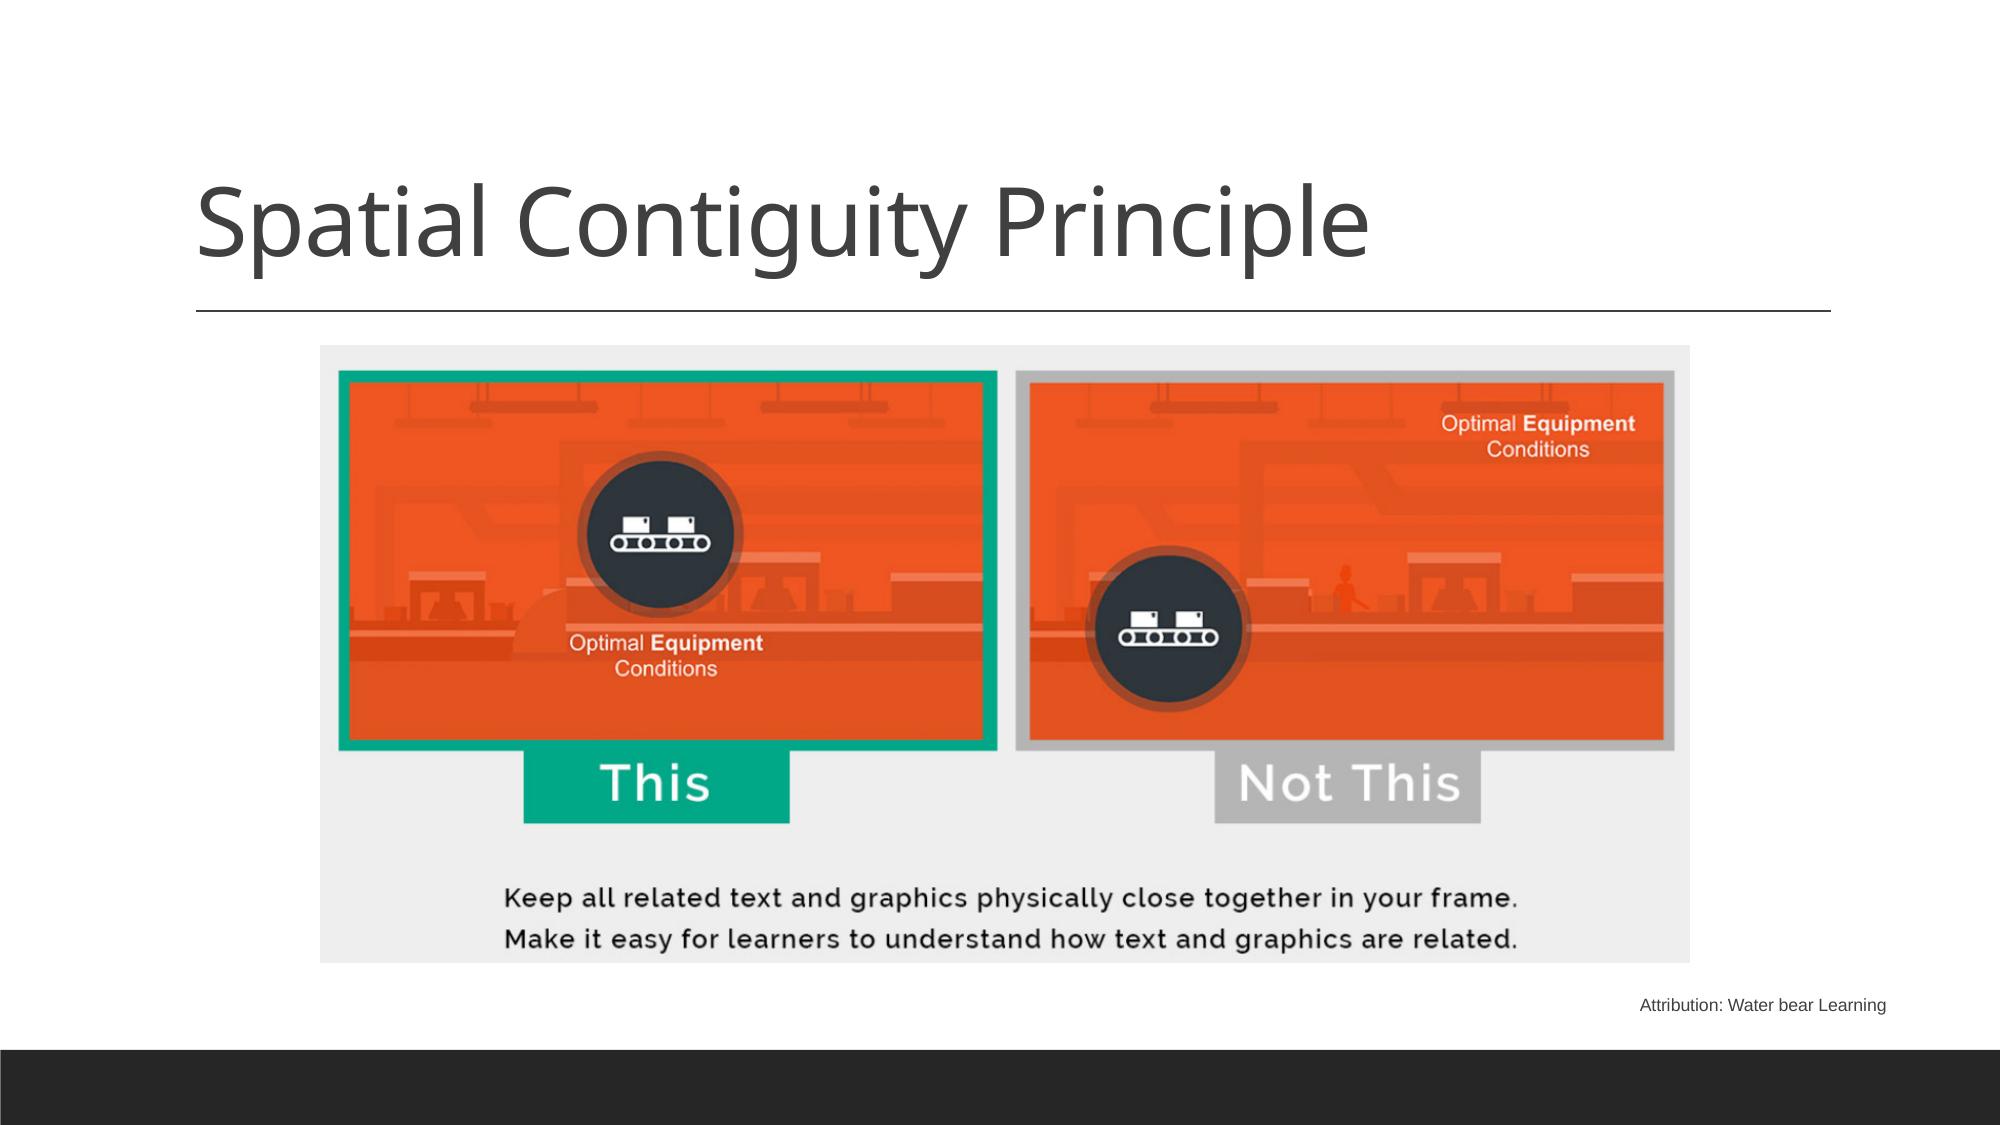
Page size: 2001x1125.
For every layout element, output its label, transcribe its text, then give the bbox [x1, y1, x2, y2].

title Spatial Contiguity Principle [180, 47, 1830, 285]
text_box Attribution: Water bear Learning [1623, 984, 1958, 1023]
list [319, 345, 1690, 964]
